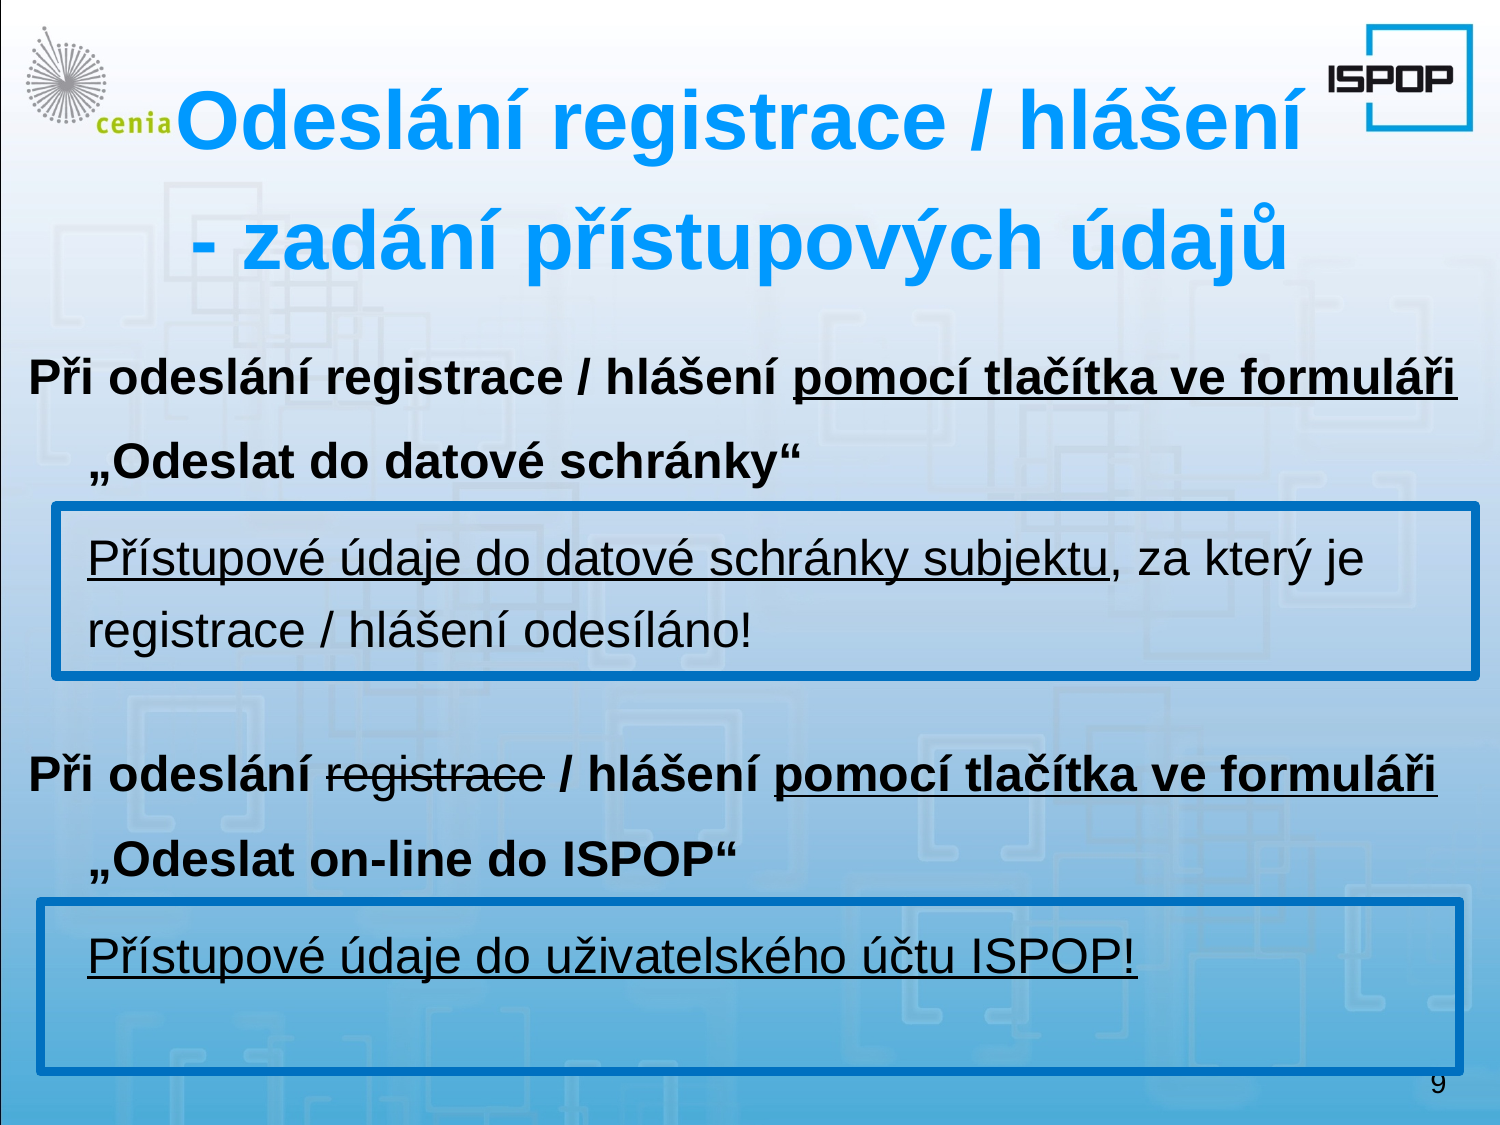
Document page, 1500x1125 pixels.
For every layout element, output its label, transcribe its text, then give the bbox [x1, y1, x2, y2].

slide_number 9 [1074, 1074, 1462, 1103]
text_box [54, 504, 1477, 678]
text_box [38, 899, 1462, 1074]
picture [0, 0, 1500, 1125]
title Odeslání registrace / hlášení - zadání přístupových údajů [108, 54, 1373, 278]
list Při odeslání registrace / hlášení pomocí tlačítka ve formuláři „Odeslat do datové schránky“ Přístupové údaje do datové schránky subjektu, za který je registrace / hlášení odesíláno! Při odeslání registrace / hlášení pomocí tlačítka ve formuláři „Odeslat on‑line do ISPOP“ Přístupové údaje do uživatelského účtu ISPOP! [13, 324, 1487, 1083]
